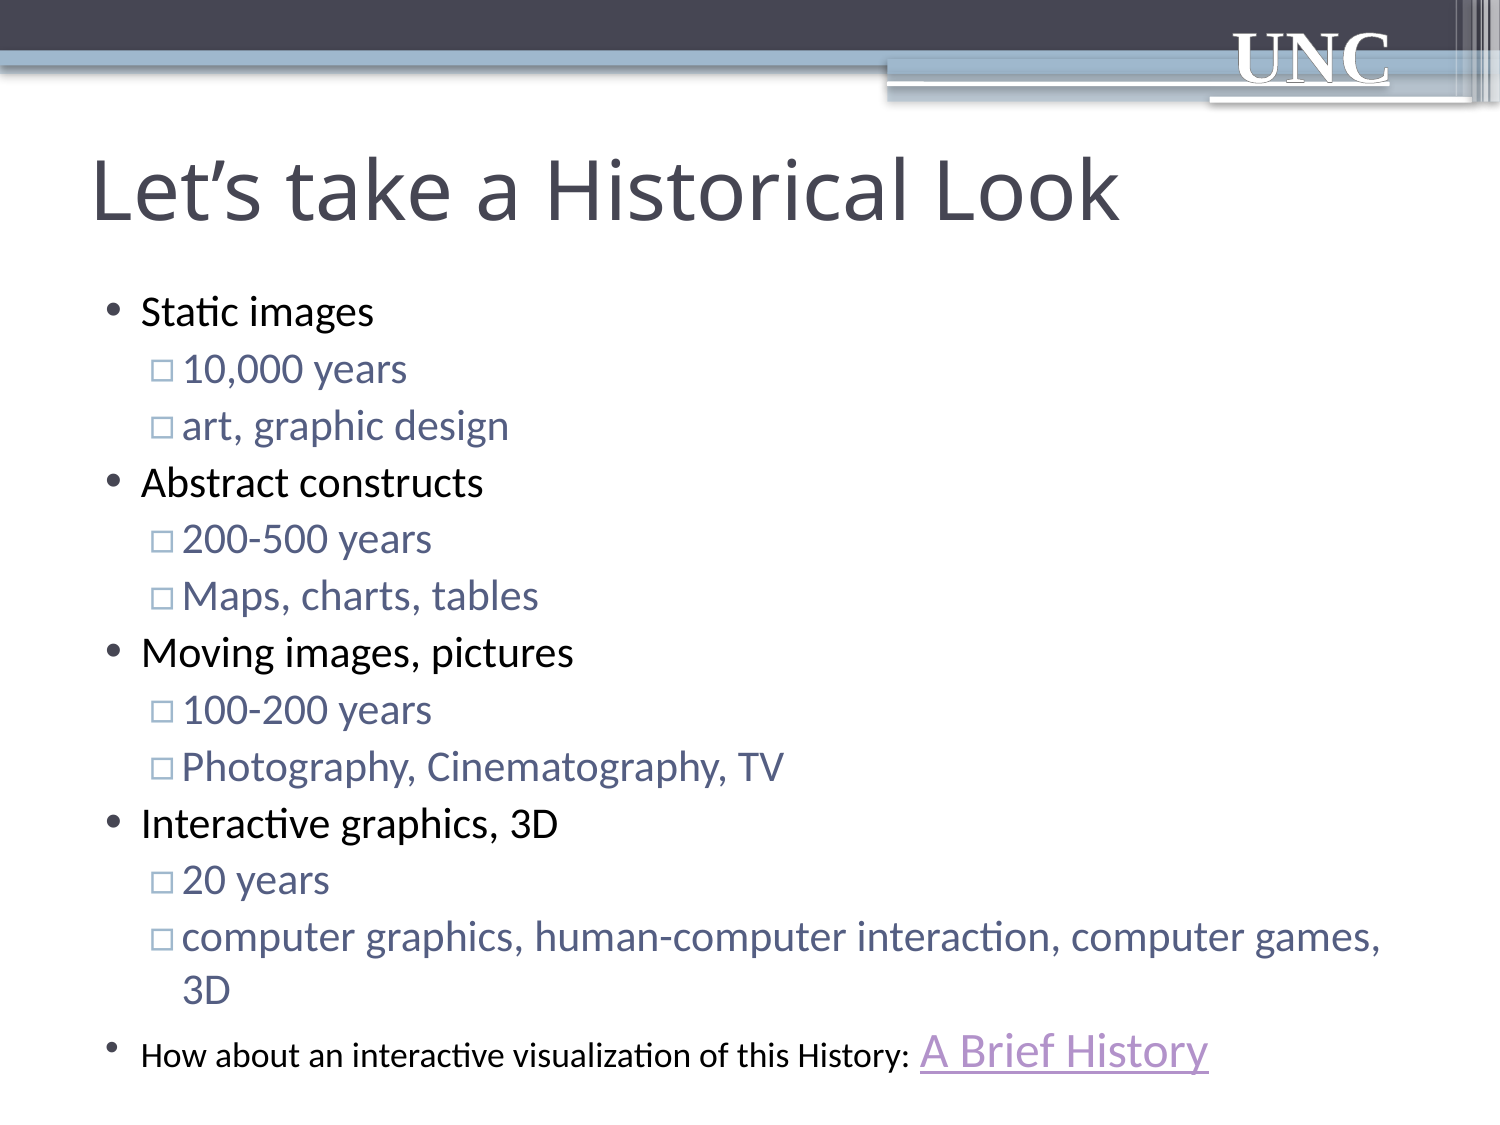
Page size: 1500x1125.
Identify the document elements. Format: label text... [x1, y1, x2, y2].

list Static images 10,000 years art, graphic design Abstract constructs 200-500 years Maps, charts, tables Moving images, pictures 100-200 years Photography, Cinematography, TV Interactive graphics, 3D 20 years computer graphics, human-computer interaction, computer games, 3D How about an interactive visualization of this History: A Brief History [75, 275, 1425, 1090]
title Let’s take a Historical Look [75, 99, 1425, 275]
